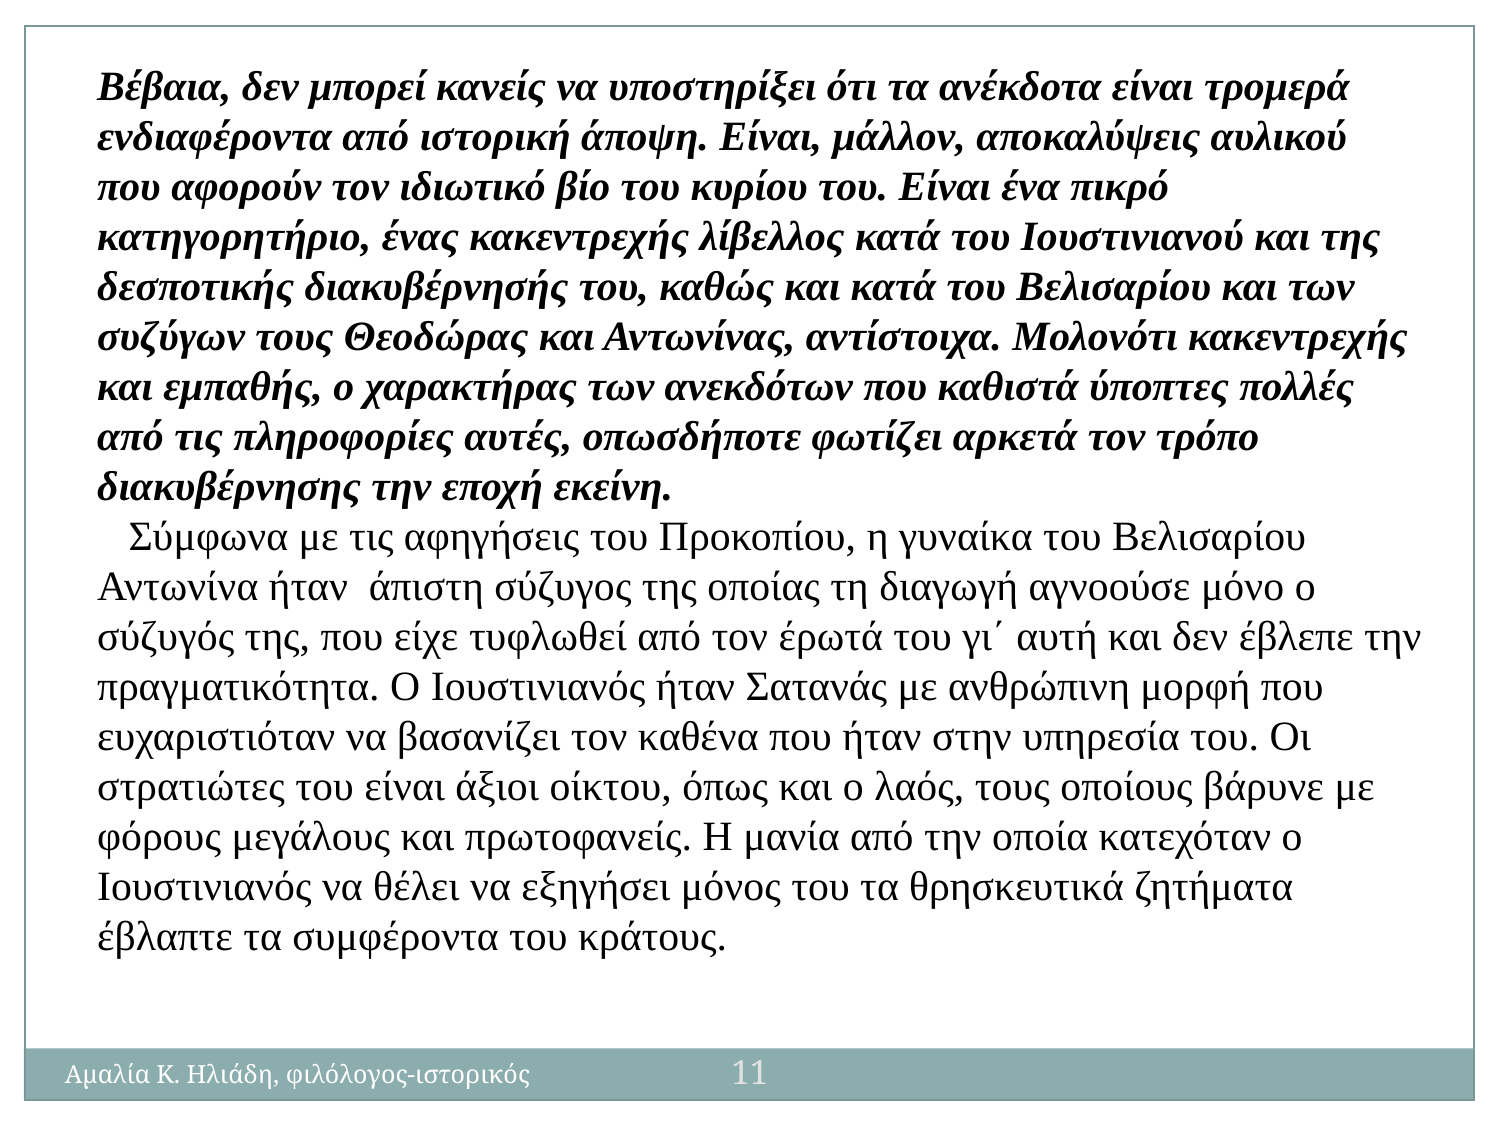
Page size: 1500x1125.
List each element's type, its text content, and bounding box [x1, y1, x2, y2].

text_box Βέβαια, δεν μπορεί κανείς να υποστηρίξει ότι τα ανέκδοτα είναι τρομερά ενδιαφέροντα από ιστορική άποψη. Είναι, μάλλον, αποκαλύψεις αυλικού που αφορούν τον ιδιωτικό βίο του κυρίου του. Είναι ένα πικρό κατηγορητήριο, ένας κακεντρεχής λίβελλος κατά του Ιουστινιανού και της δεσποτικής διακυβέρνησής του, καθώς και κατά του Βελισαρίου και των συζύγων τους Θεοδώρας και Αντωνίνας, αντίστοιχα. Mολονότι κακεντρεχής και εμπαθής, ο χαρακτήρας των ανεκδότων που καθιστά ύποπτες πολλές από τις πληροφορίες αυτές, οπωσδήποτε φωτίζει αρκετά τον τρόπο διακυβέρνησης την εποχή εκείνη. Σύμφωνα με τις αφηγήσεις του Προκοπίου, η γυναίκα του Βελισαρίου Αντωνίνα ήταν άπιστη σύζυγος της οποίας τη διαγωγή αγνοούσε μόνο ο σύζυγός της, που είχε τυφλωθεί από τον έρωτά του γι΄ αυτή και δεν έβλεπε την πραγματικότητα. Ο Ιουστινιανός ήταν Σατανάς με ανθρώπινη μορφή που ευχαριστιόταν να βασανίζει τον καθένα που ήταν στην υπηρεσία του. Οι στρατιώτες του είναι άξιοι οίκτου, όπως και ο λαός, τoυς οποίους βάρυνε με φόρους μεγάλους και πρωτοφανείς. Η μανία από την οποία κατεχόταν ο Ιουστινιανός να θέλει να εξηγήσει μόνος του τα θρησκευτικά ζητήματα έβλαπτε τα συμφέροντα του κράτους. [82, 51, 1442, 967]
slide_number 11 [699, 1037, 800, 1110]
footer Αμαλία Κ. Ηλιάδη, φιλόλογος-ιστορικός [50, 1051, 638, 1112]
